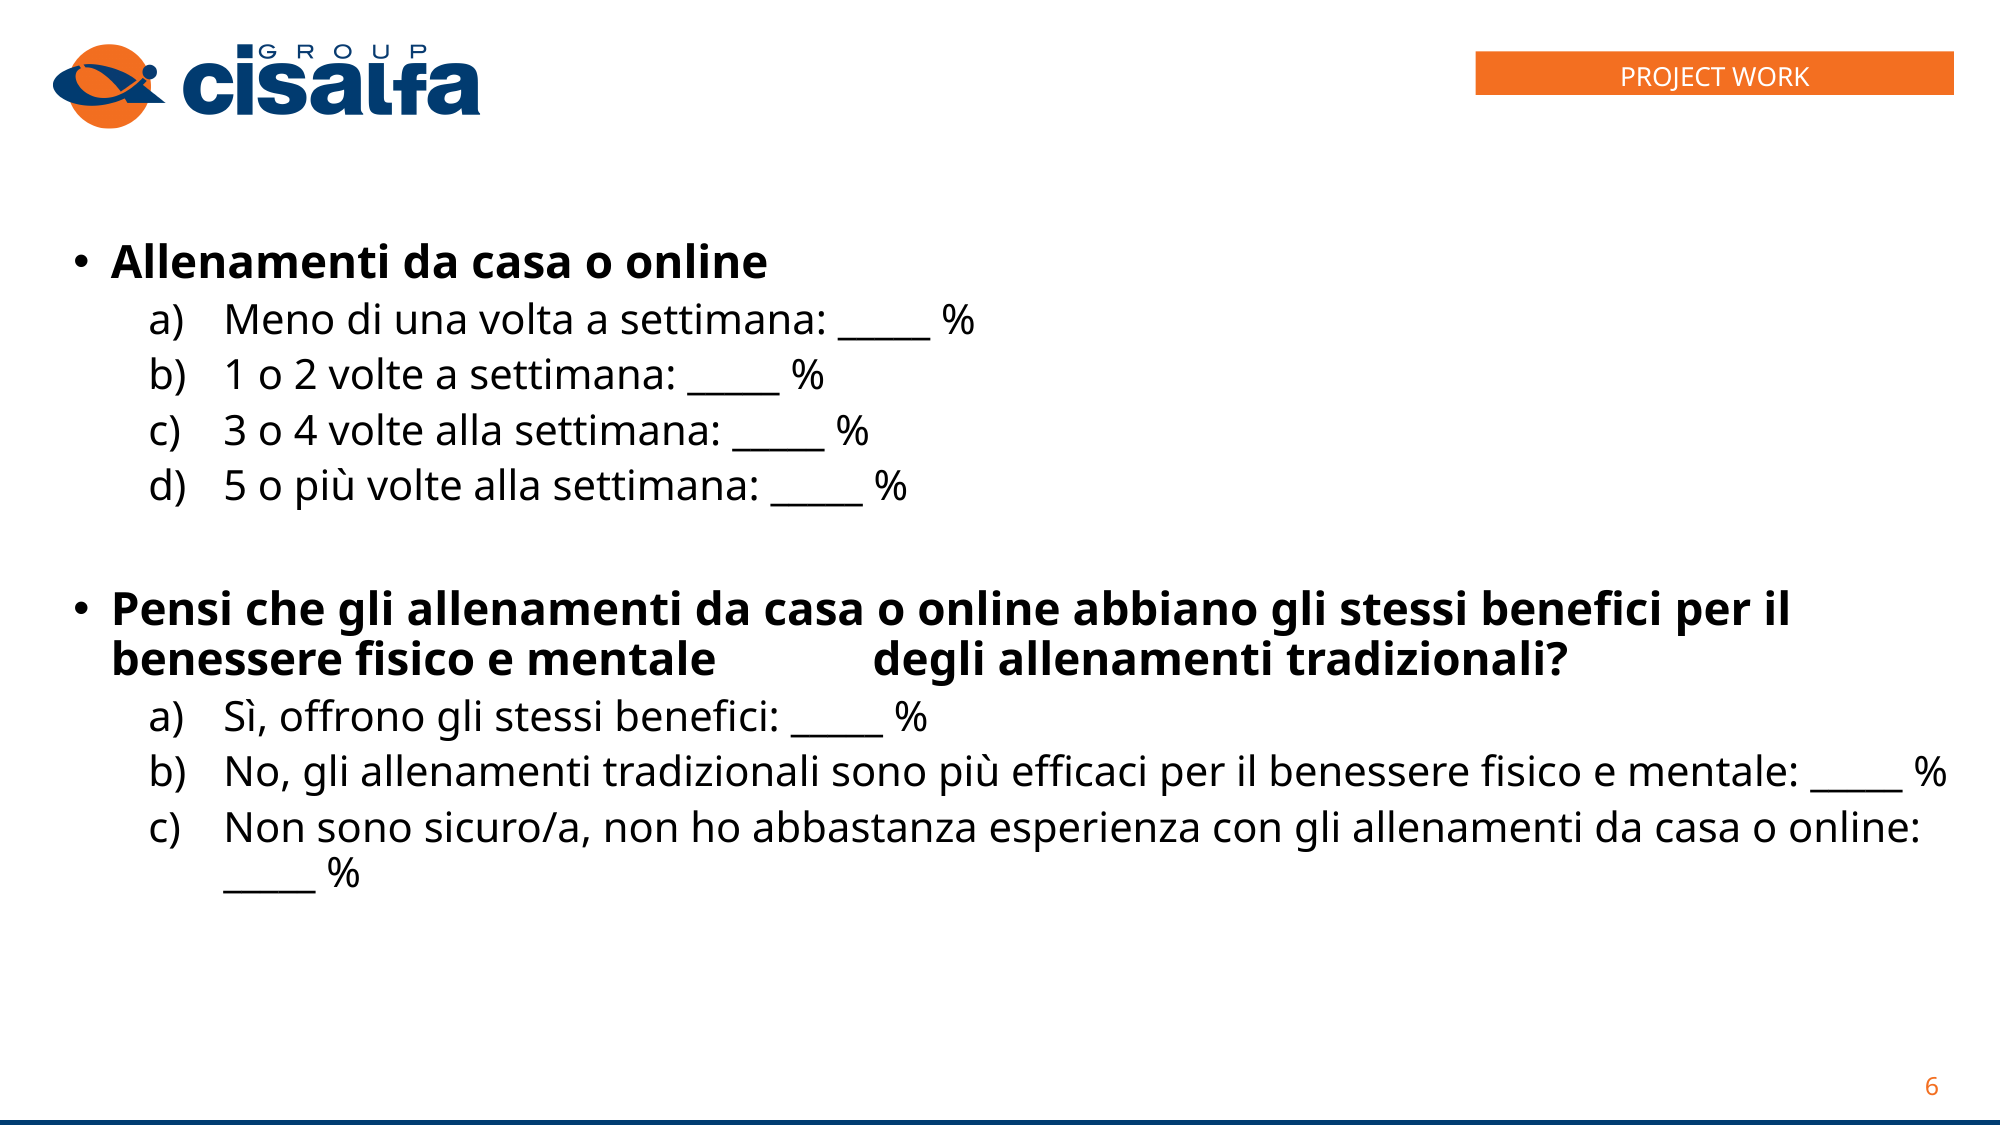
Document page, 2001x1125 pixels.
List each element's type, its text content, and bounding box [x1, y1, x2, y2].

text_box [1475, 50, 1955, 96]
text_box PROJECT WORK [1475, 56, 1954, 100]
picture [45, 37, 487, 137]
text_box [0, 1119, 2000, 1125]
list Allenamenti da casa o online Meno di una volta a settimana: _____ % 1 o 2 volte a settimana: _____ % 3 o 4 volte alla settimana: _____ % 5 o più volte alla settimana: _____ % Pensi che gli allenamenti da casa o online abbiano gli stessi benefici per il benessere fisico e mentale degli allenamenti tradizionali? Sì, offrono gli stessi benefici: _____ % No, gli allenamenti tradizionali sono più efficaci per il benessere fisico e mentale: _____ % Non sono sicuro/a, non ho abbastanza esperienza con gli allenamenti da casa o online: _____ % [58, 231, 1981, 1018]
slide_number 6 [60, 1057, 1954, 1118]
